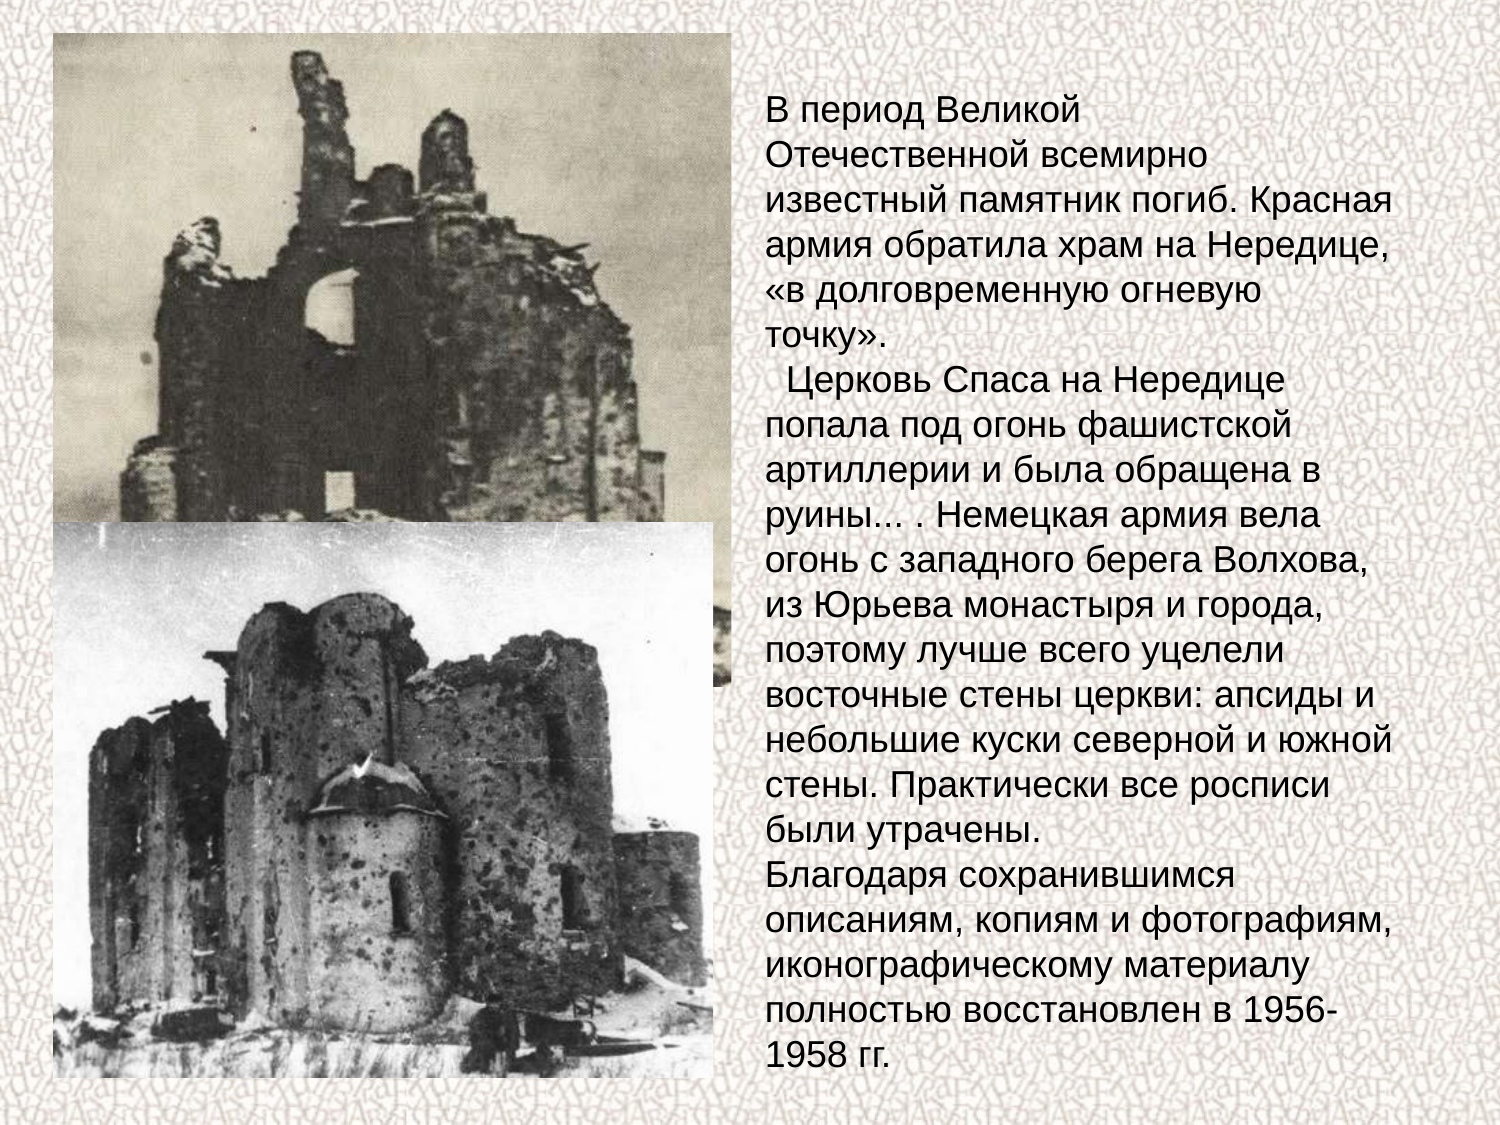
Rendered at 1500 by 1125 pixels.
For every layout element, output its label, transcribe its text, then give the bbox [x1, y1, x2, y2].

text_box В период Великой Отечественной всемирно известный памятник погиб. Красная армия обратила храм на Нередице, «в долговременную огневую точку». Церковь Спаса на Нередице попала под огонь фашистской артиллерии и была обращена в руины... . Немецкая армия вела огонь с западного берега Волхова, из Юрьева монастыря и города, поэтому лучше всего уцелели восточные стены церкви: апсиды и небольшие куски северной и южной стены. Практически все росписи были утрачены. Благодаря сохранившимся описаниям, копиям и фотографиям, иконографическому материалу полностью восстановлен в 1956-1958 гг. [750, 78, 1409, 1083]
picture [0, 0, 1500, 1125]
